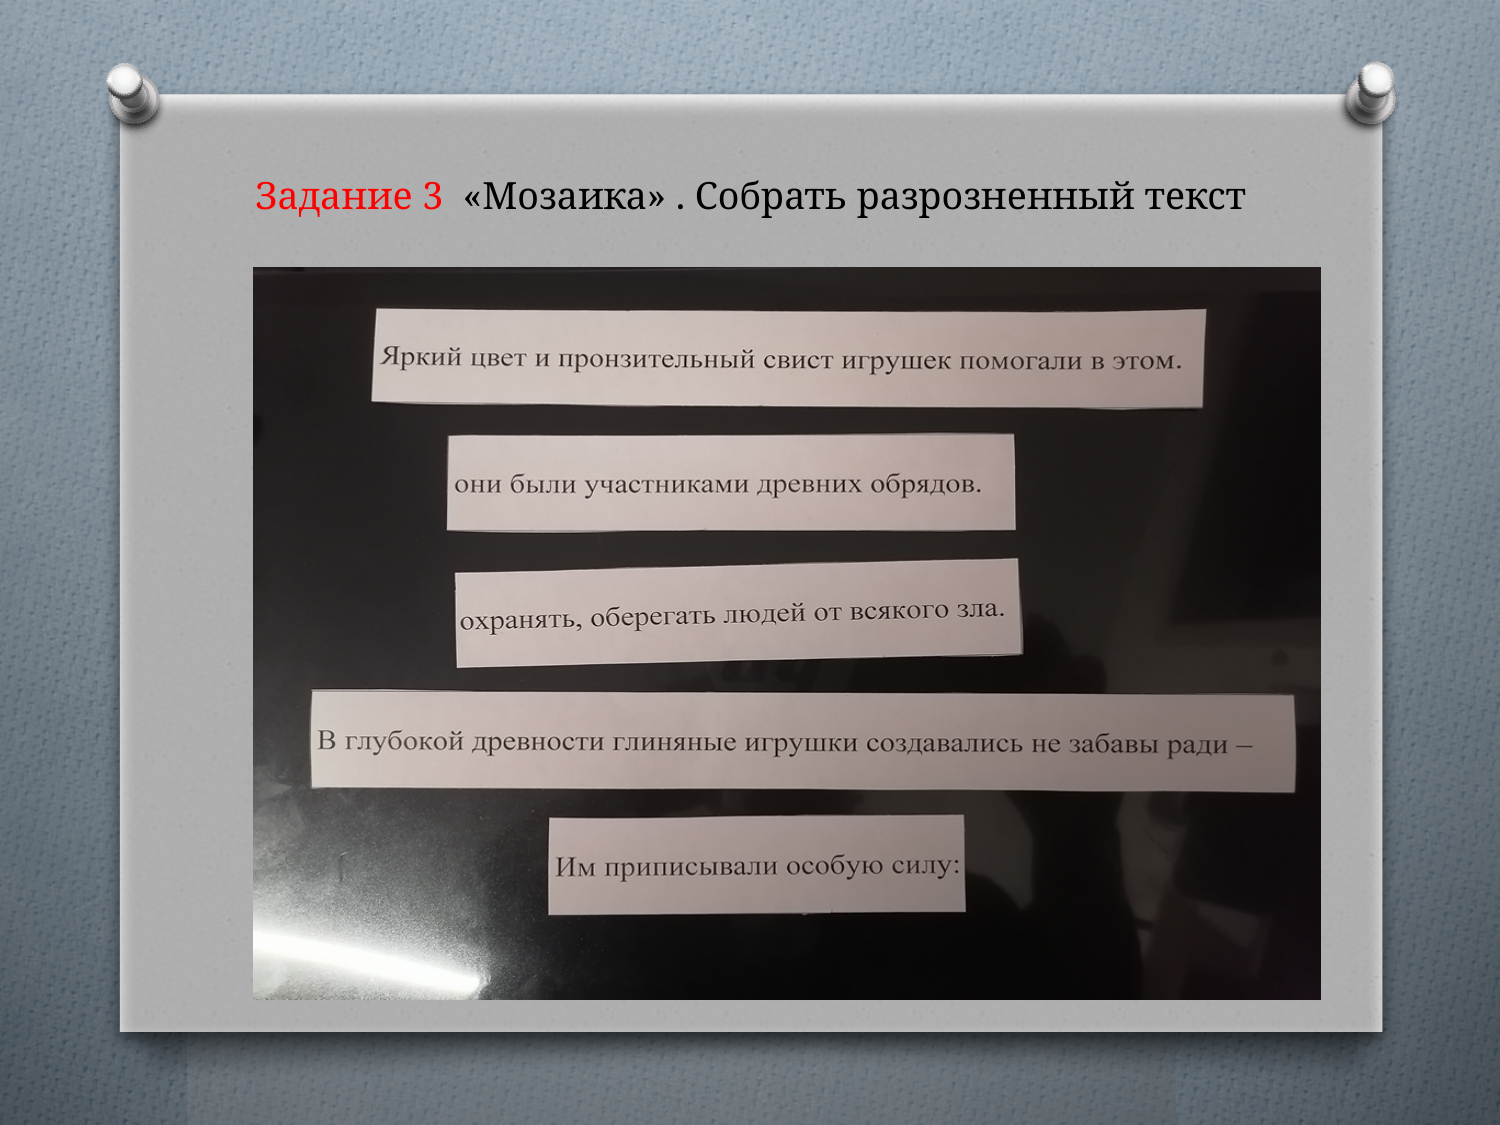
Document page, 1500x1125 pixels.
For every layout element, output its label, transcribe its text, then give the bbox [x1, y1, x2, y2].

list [253, 266, 1321, 1000]
picture [1317, 35, 1439, 156]
picture [75, 29, 198, 153]
title Задание 3 «Мозаика» . Собрать разрозненный текст [179, 134, 1323, 256]
